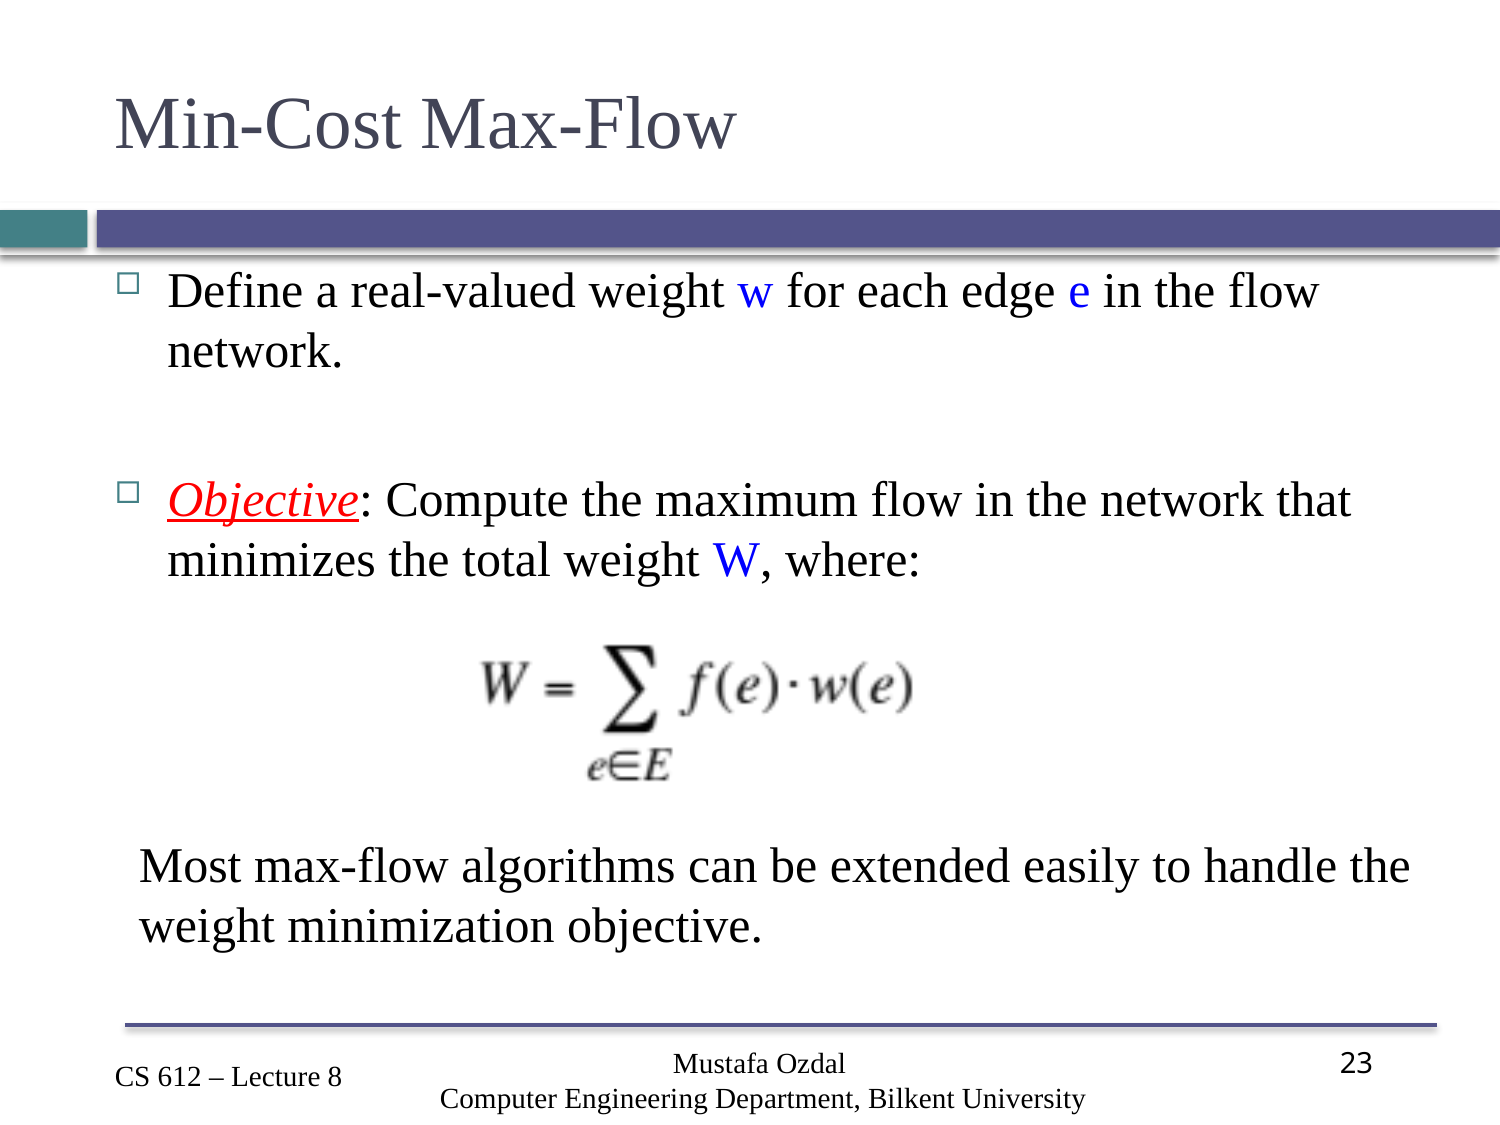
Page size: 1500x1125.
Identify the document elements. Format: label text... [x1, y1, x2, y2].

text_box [474, 637, 916, 785]
text_box Most max-flow algorithms can be extended easily to handle the weight minimization objective. [124, 824, 1427, 960]
title Min-Cost Max-Flow [99, 37, 1438, 200]
footer Mustafa Ozdal Computer Engineering Department, Bilkent University [249, 1037, 1277, 1125]
list Define a real-valued weight w for each edge e in the flow network. Objective: Compute the maximum flow in the network that minimizes the total weight W, where: [99, 249, 1438, 638]
